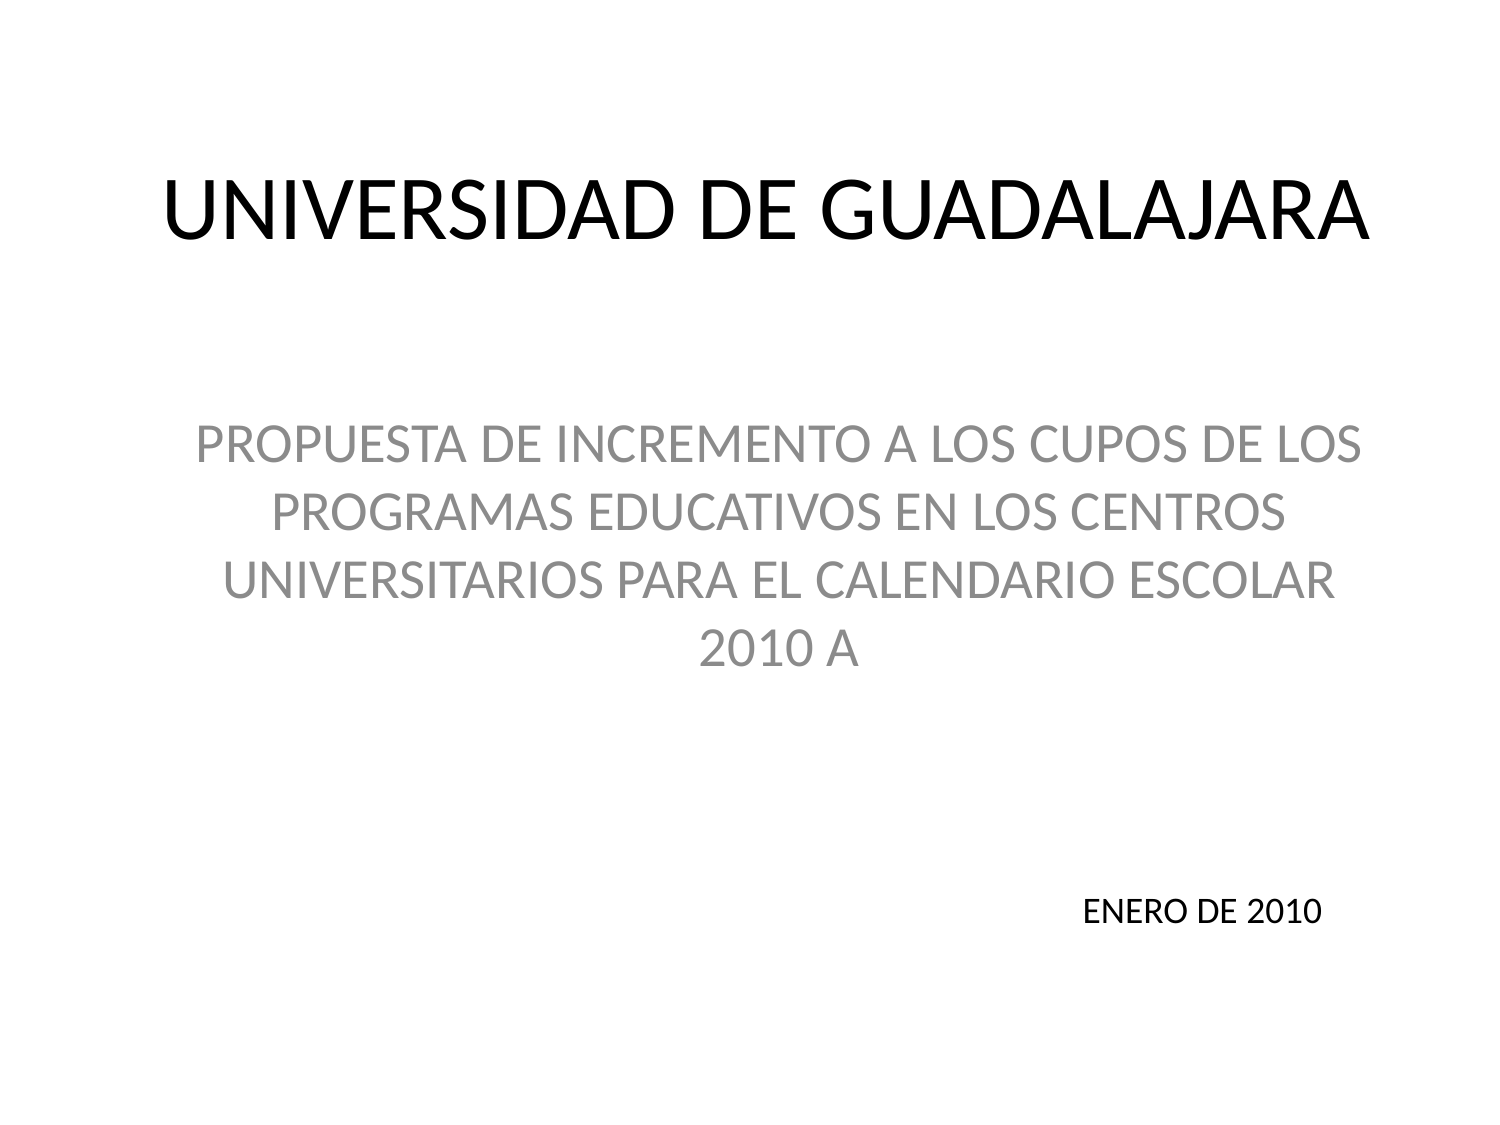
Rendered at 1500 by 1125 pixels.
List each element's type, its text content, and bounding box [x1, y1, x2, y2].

subtitle PROPUESTA DE INCREMENTO A LOS CUPOS DE LOS PROGRAMAS EDUCATIVOS EN LOS CENTROS UNIVERSITARIOS PARA EL CALENDARIO ESCOLAR 2010 A [175, 398, 1383, 686]
text_box ENERO DE 2010 [1068, 878, 1346, 939]
title UNIVERSIDAD DE GUADALAJARA [128, 82, 1404, 324]
